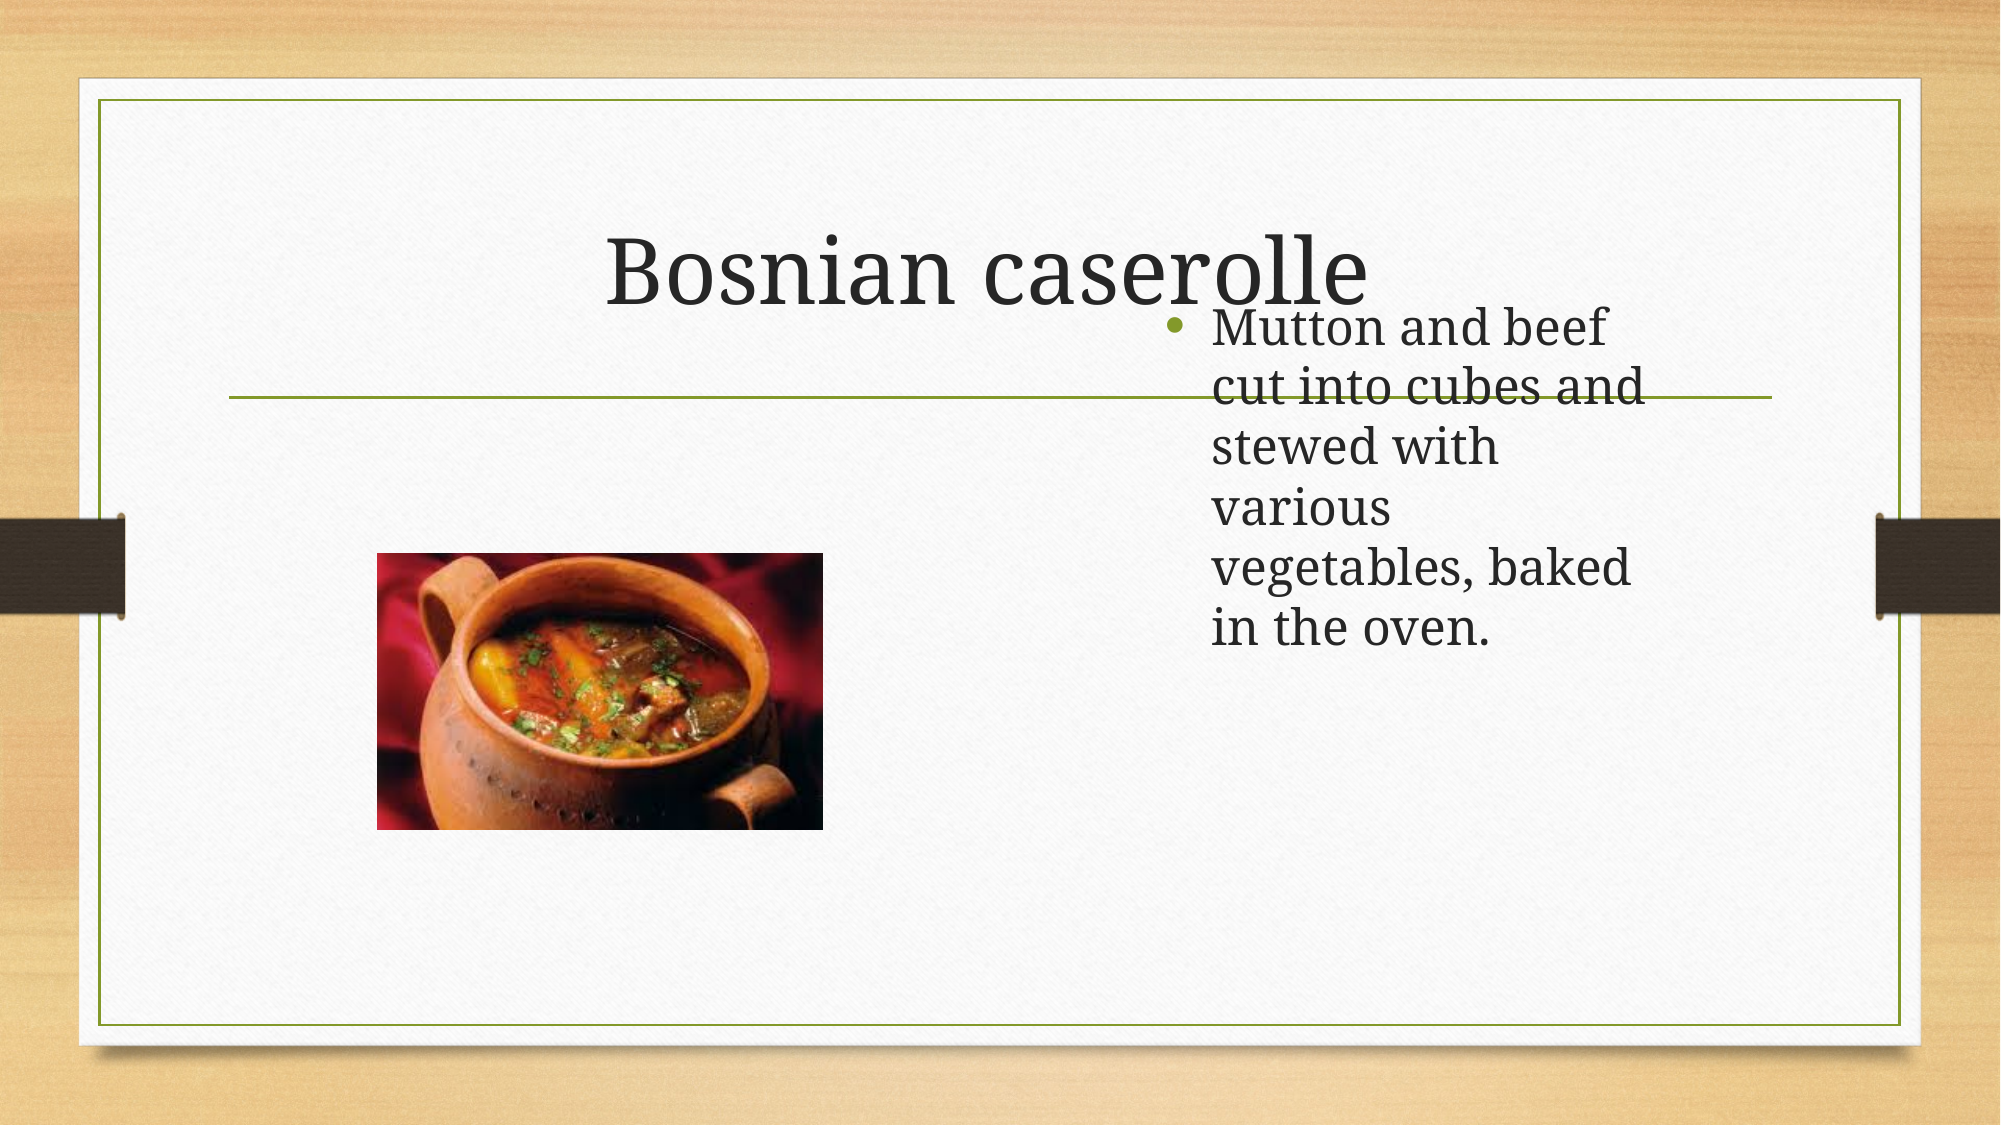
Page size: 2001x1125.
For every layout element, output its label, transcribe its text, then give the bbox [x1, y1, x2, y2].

picture [0, 0, 2001, 1125]
title Bosnian caserolle [212, 161, 1788, 375]
list Mutton and beef cut into cubes and stewed with various vegetables, baked in the oven. [1149, 287, 1675, 963]
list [377, 552, 823, 830]
